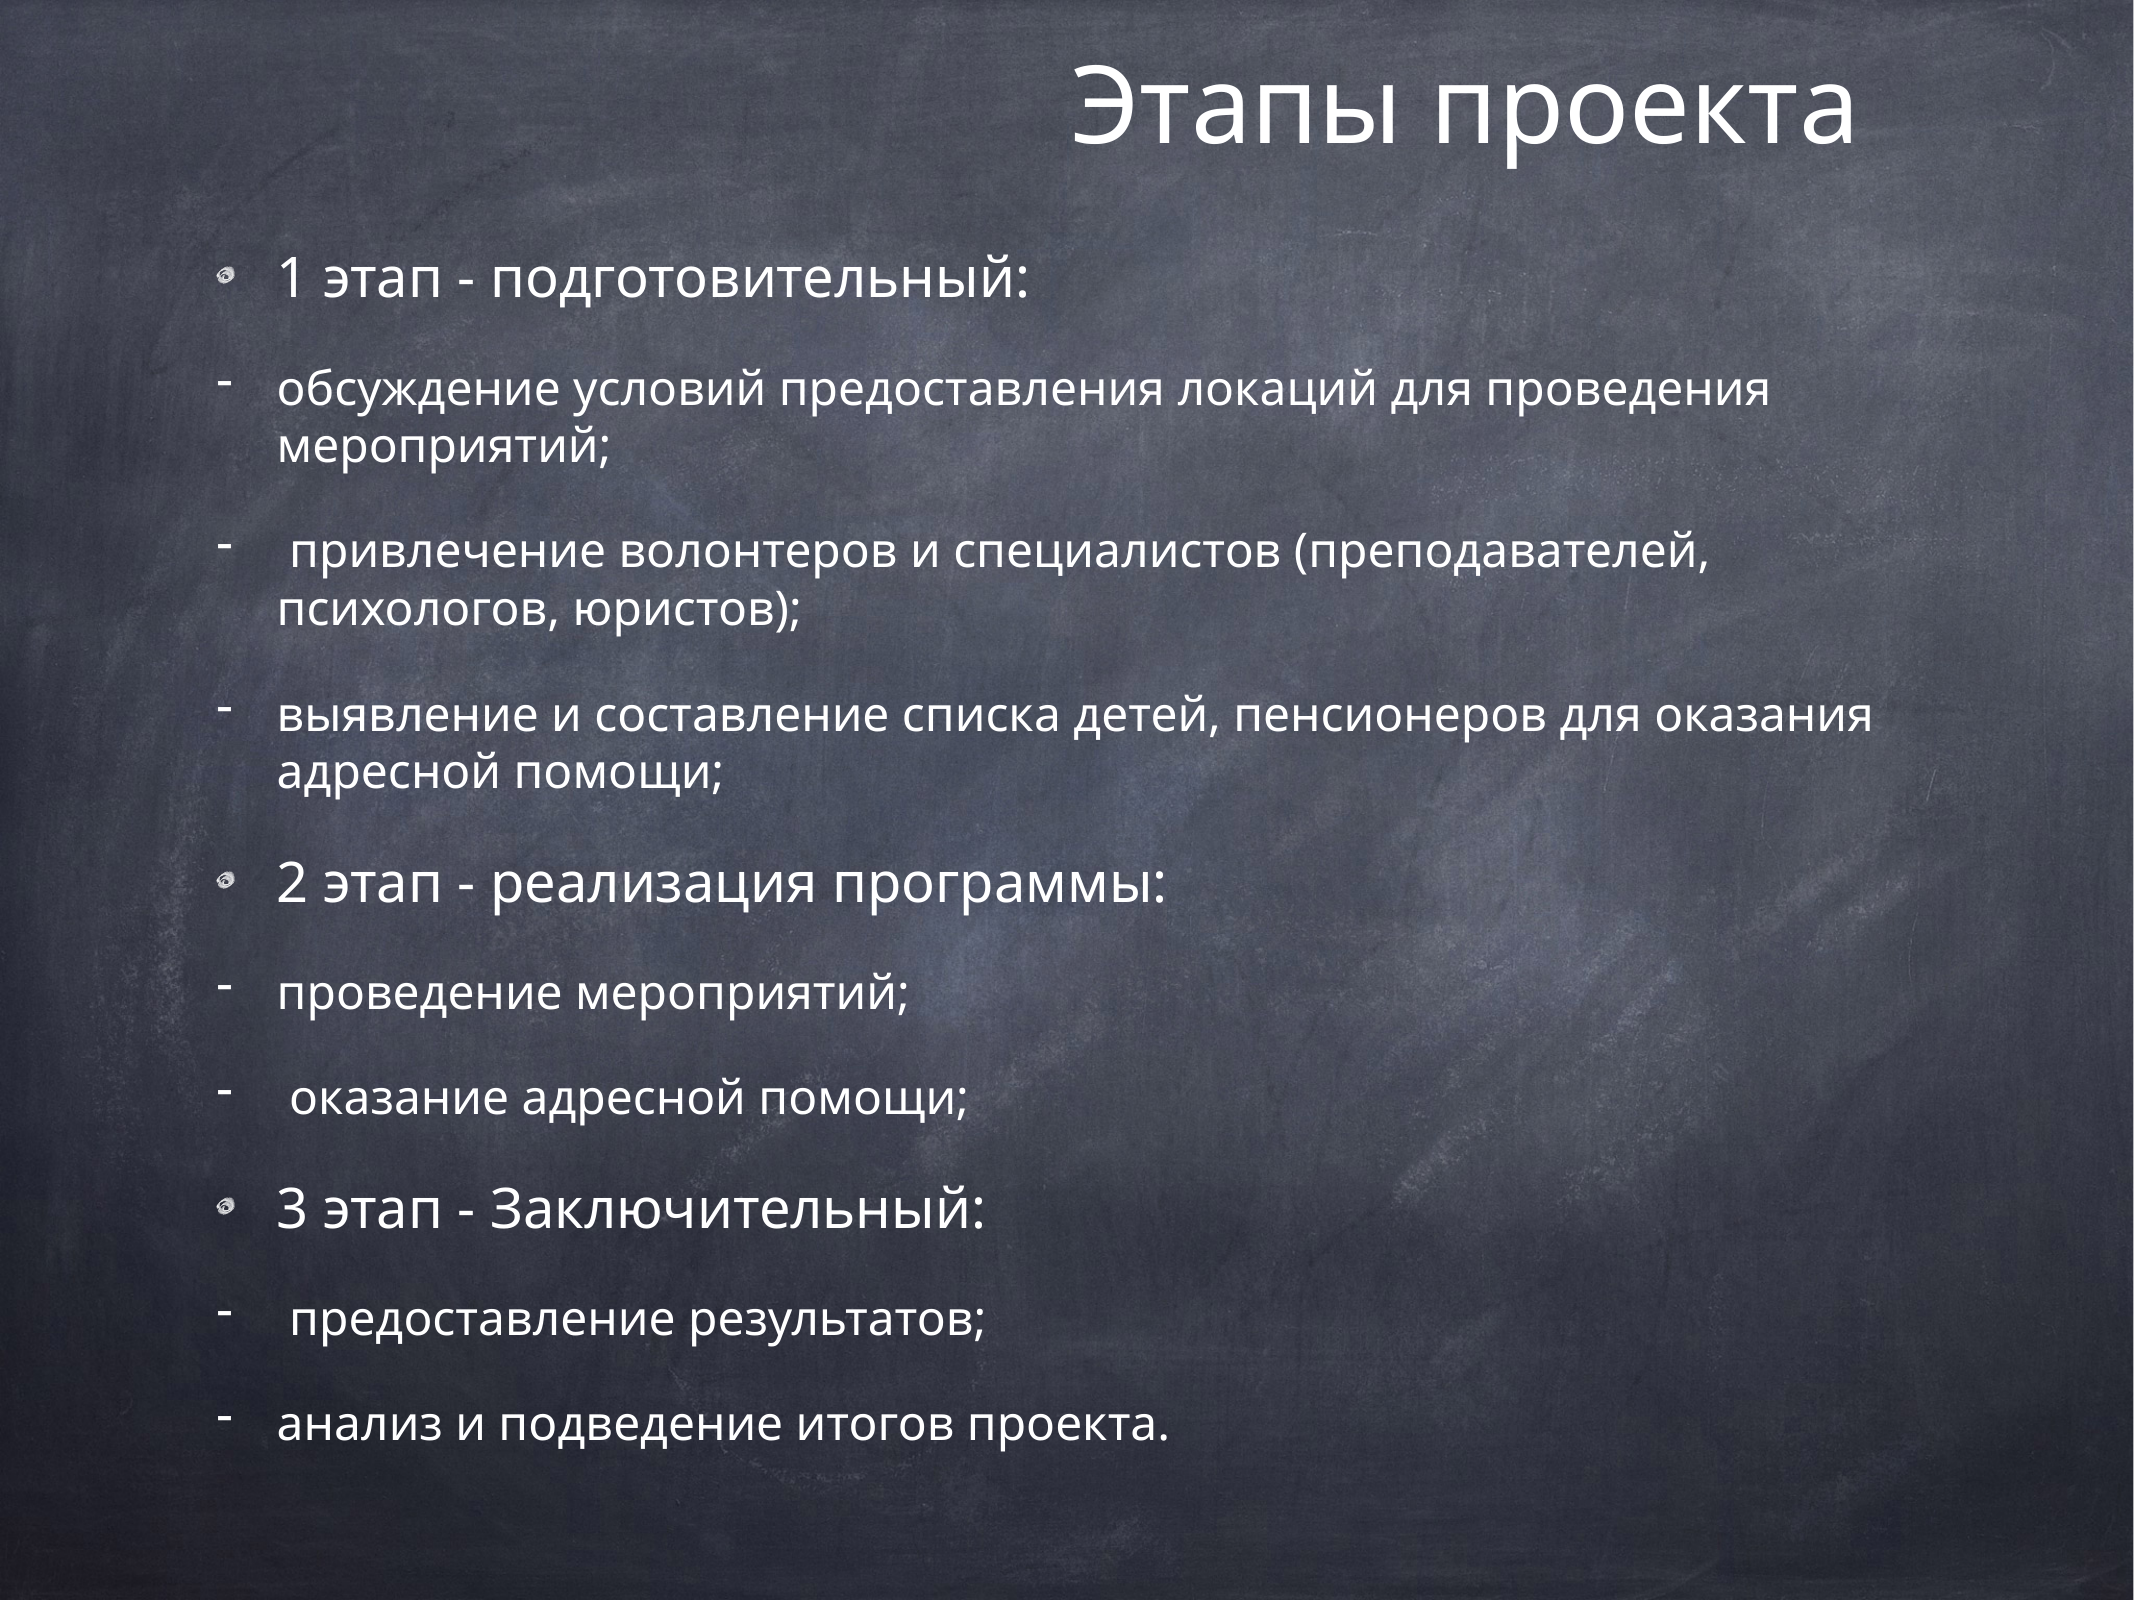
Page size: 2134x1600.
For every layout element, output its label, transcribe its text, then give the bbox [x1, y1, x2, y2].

list 1 этап - подготовительный: обсуждение условий предоставления локаций для проведения мероприятий; привлечение волонтеров и специалистов (преподавателей, психологов, юристов); выявление и составление списка детей, пенсионеров для оказания адресной помощи; 2 этап - реализация программы: проведение мероприятий; оказание адресной помощи; 3 этап - Заключительный: предоставление результатов; анализ и подведение итогов проекта. [207, 295, 1926, 1397]
picture [0, 0, 2134, 1600]
title Этапы проекта [207, 32, 1926, 168]
